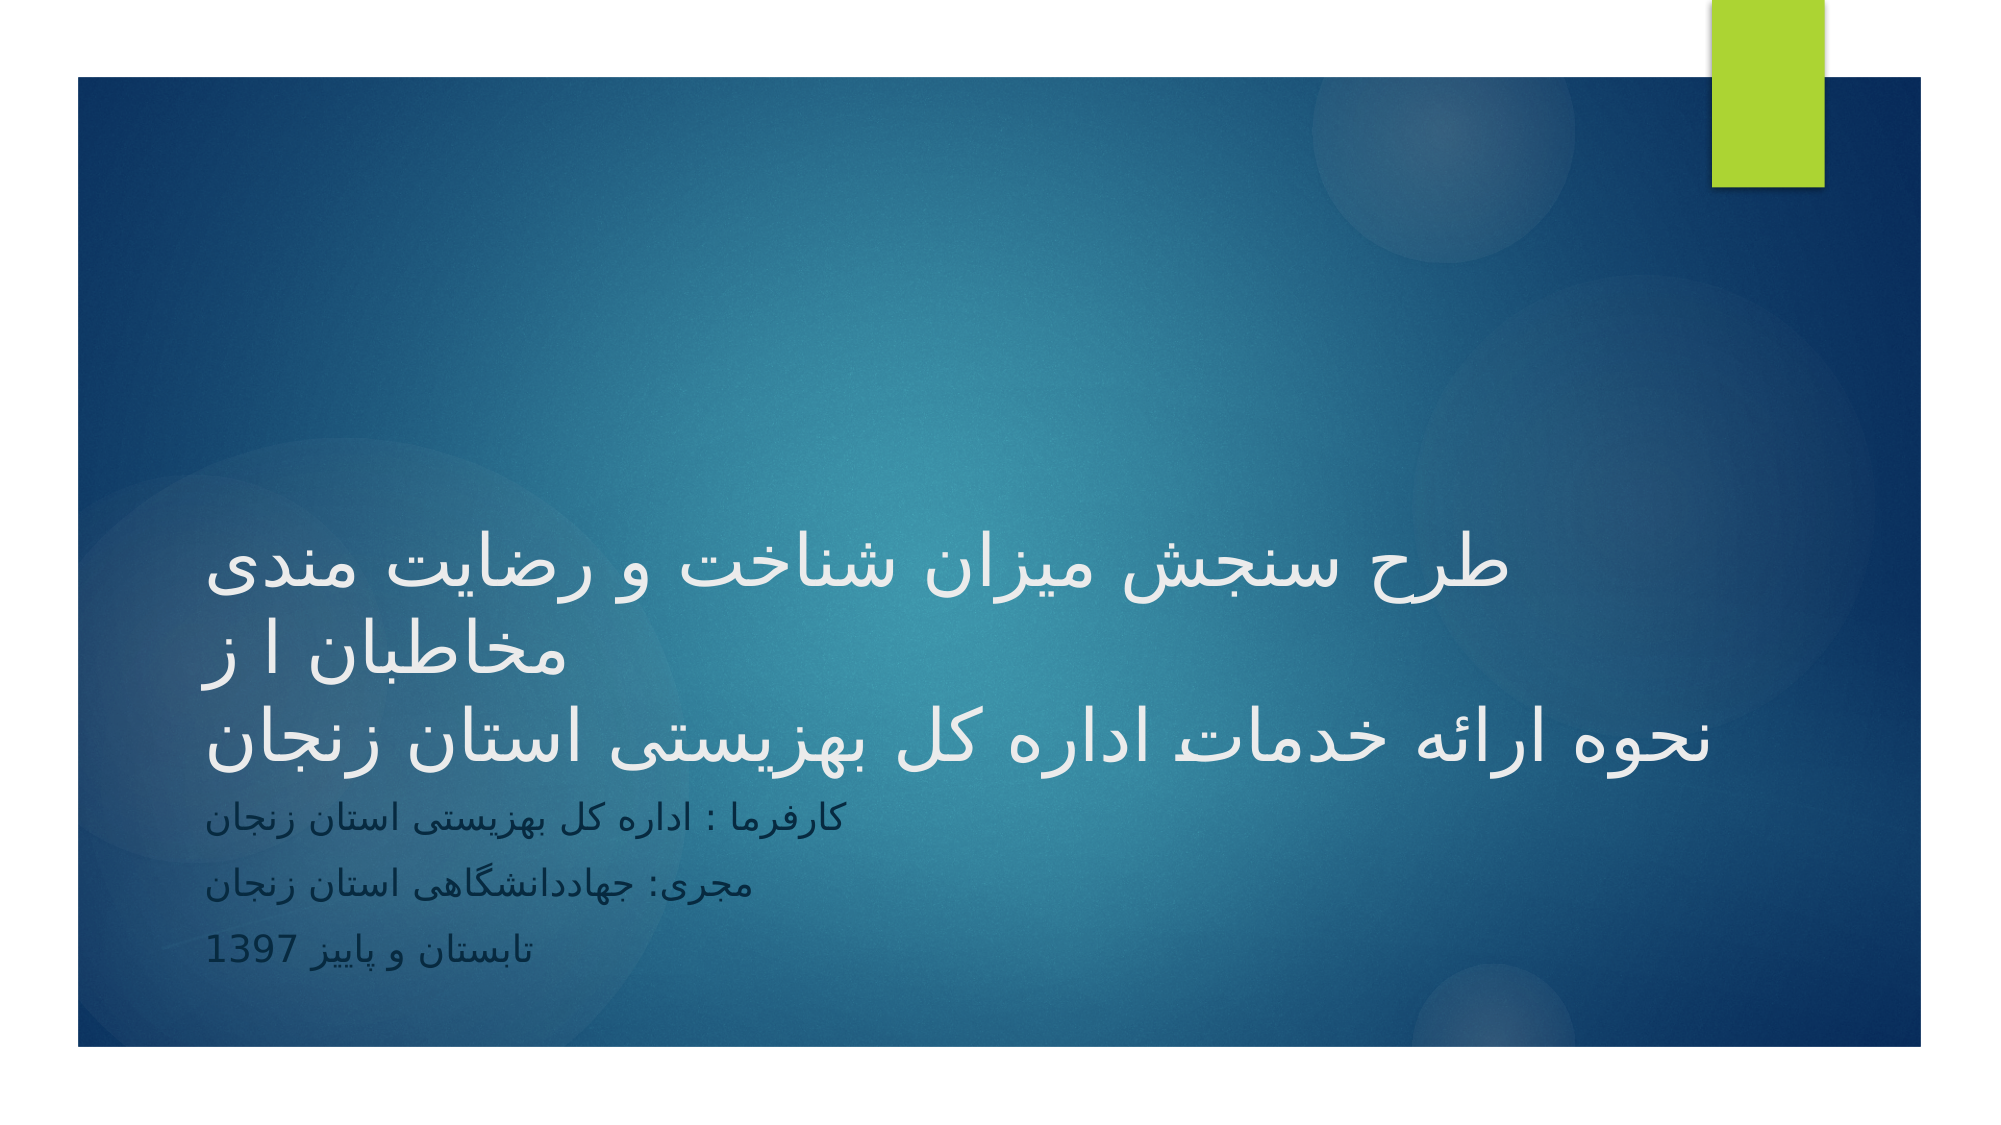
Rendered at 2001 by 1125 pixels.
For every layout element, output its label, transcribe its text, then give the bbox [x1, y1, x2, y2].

title طرح سنجش میزان شناخت و رضایت مندی مخاطبان ا ز نحوه ارائه خدمات اداره کل بهزیستی استان زنجان [189, 344, 1773, 784]
subtitle کارفرما : اداره کل بهزیستی استان زنجان مجری: جهاددانشگاهی استان زنجان تابستان و پاییز 1397 [189, 785, 1638, 1005]
